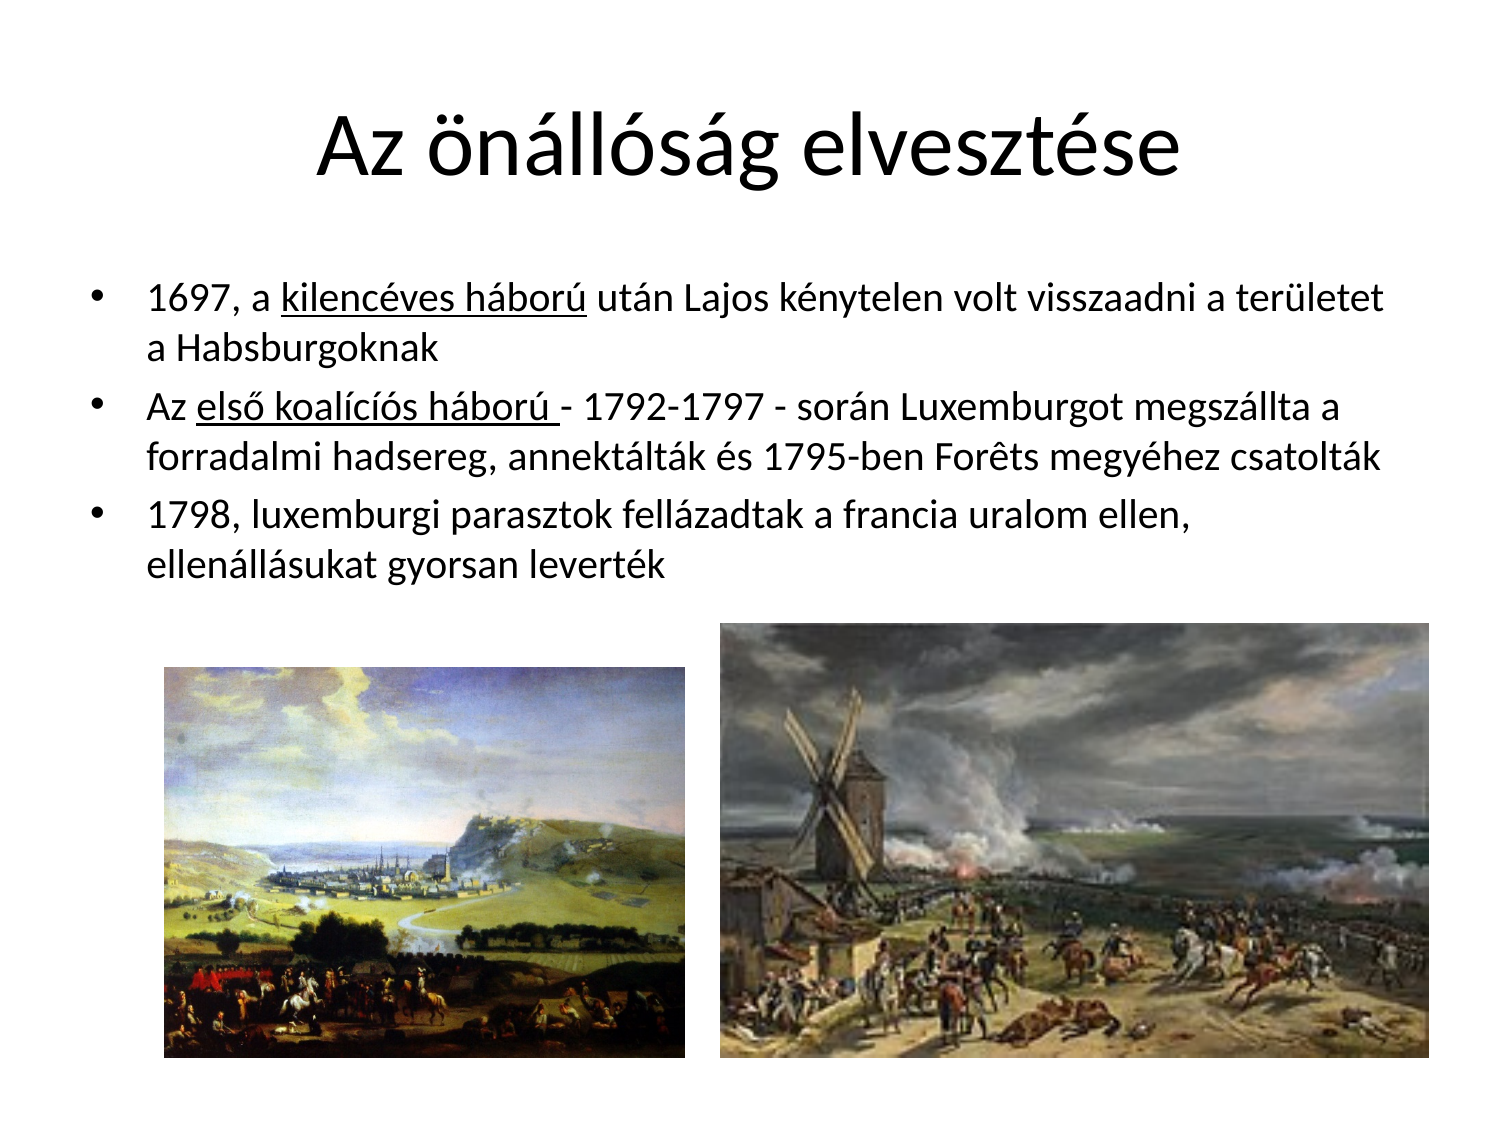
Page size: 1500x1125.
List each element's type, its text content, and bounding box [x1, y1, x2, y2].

list 1697, a kilencéves háború után Lajos kénytelen volt visszaadni a területet a Habsburgoknak Az első koalícíós háború - 1792-1797 - során Luxemburgot megszállta a forradalmi hadsereg, annektálták és 1795-ben Forêts megyéhez csatolták 1798, luxemburgi parasztok fellázadtak a francia uralom ellen, ellenállásukat gyorsan leverték [75, 262, 1425, 1005]
picture [164, 667, 685, 1058]
picture [720, 623, 1430, 1058]
title Az önállóság elvesztése [75, 45, 1425, 233]
